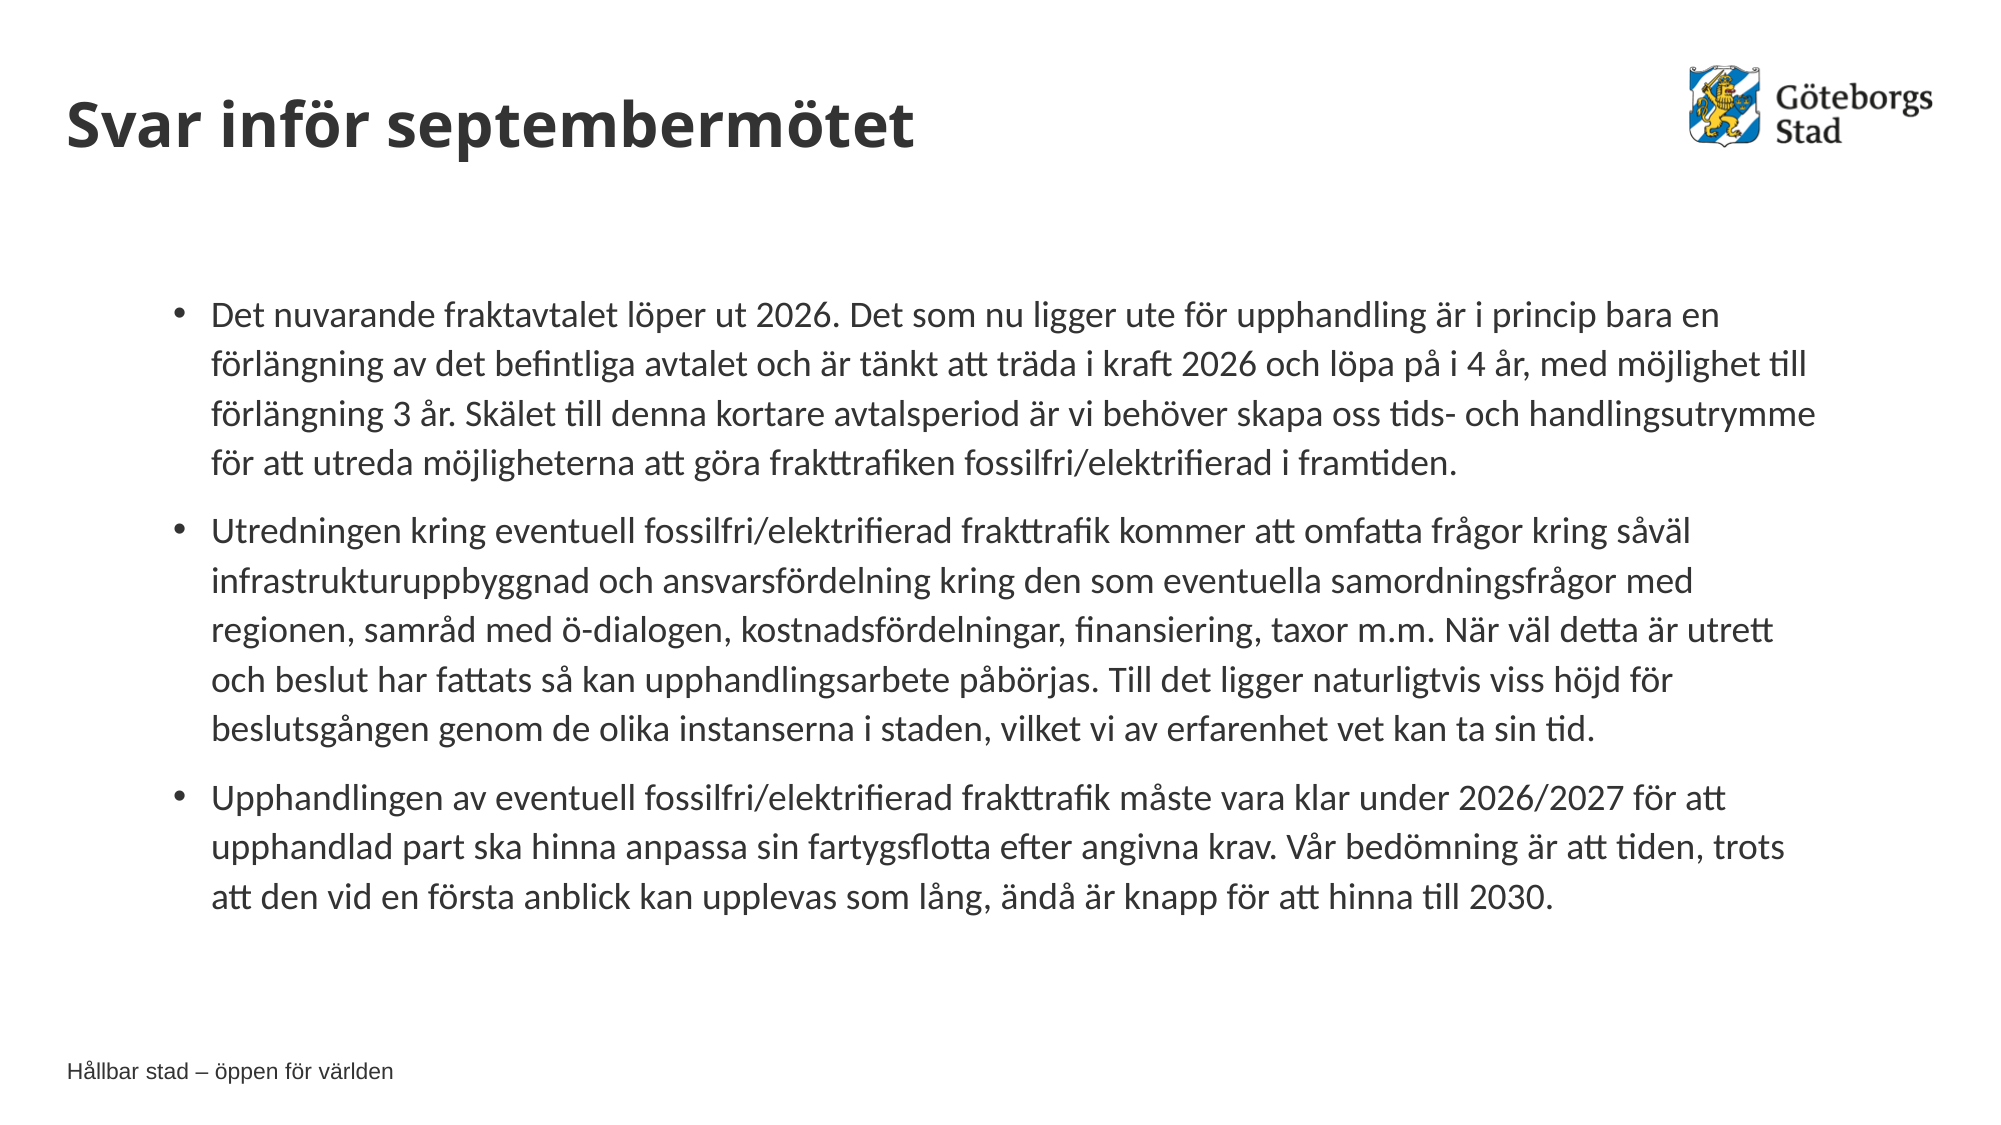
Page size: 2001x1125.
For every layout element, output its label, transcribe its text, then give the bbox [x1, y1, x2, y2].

title Svar inför septembermötet [66, 66, 1572, 188]
picture [1689, 65, 1933, 148]
list Det nuvarande fraktavtalet löper ut 2026. Det som nu ligger ute för upphandling är i princip bara en förlängning av det befintliga avtalet och är tänkt att träda i kraft 2026 och löpa på i 4 år, med möjlighet till förlängning 3 år. Skälet till denna kortare avtalsperiod är vi behöver skapa oss tids- och handlingsutrymme för att utreda möjligheterna att göra frakttrafiken fossilfri/elektrifierad i framtiden. Utredningen kring eventuell fossilfri/elektrifierad frakttrafik kommer att omfatta frågor kring såväl infrastrukturuppbyggnad och ansvarsfördelning kring den som eventuella samordningsfrågor med regionen, samråd med ö-dialogen, kostnadsfördelningar, finansiering, taxor m.m. När väl detta är utrett och beslut har fattats så kan upphandlingsarbete påbörjas. Till det ligger naturligtvis viss höjd för beslutsgången genom de olika instanserna i staden, vilket vi av erfarenhet vet kan ta sin tid. Upphandlingen av eventuell fossilfri/elektrifierad frakttrafik måste vara klar under 2026/2027 för att upphandlad part ska hinna anpassa sin fartygsflotta efter angivna krav. Vår bedömning är att tiden, trots att den vid en första anblick kan upplevas som lång, ändå är knapp för att hinna till 2030. [173, 285, 1827, 971]
